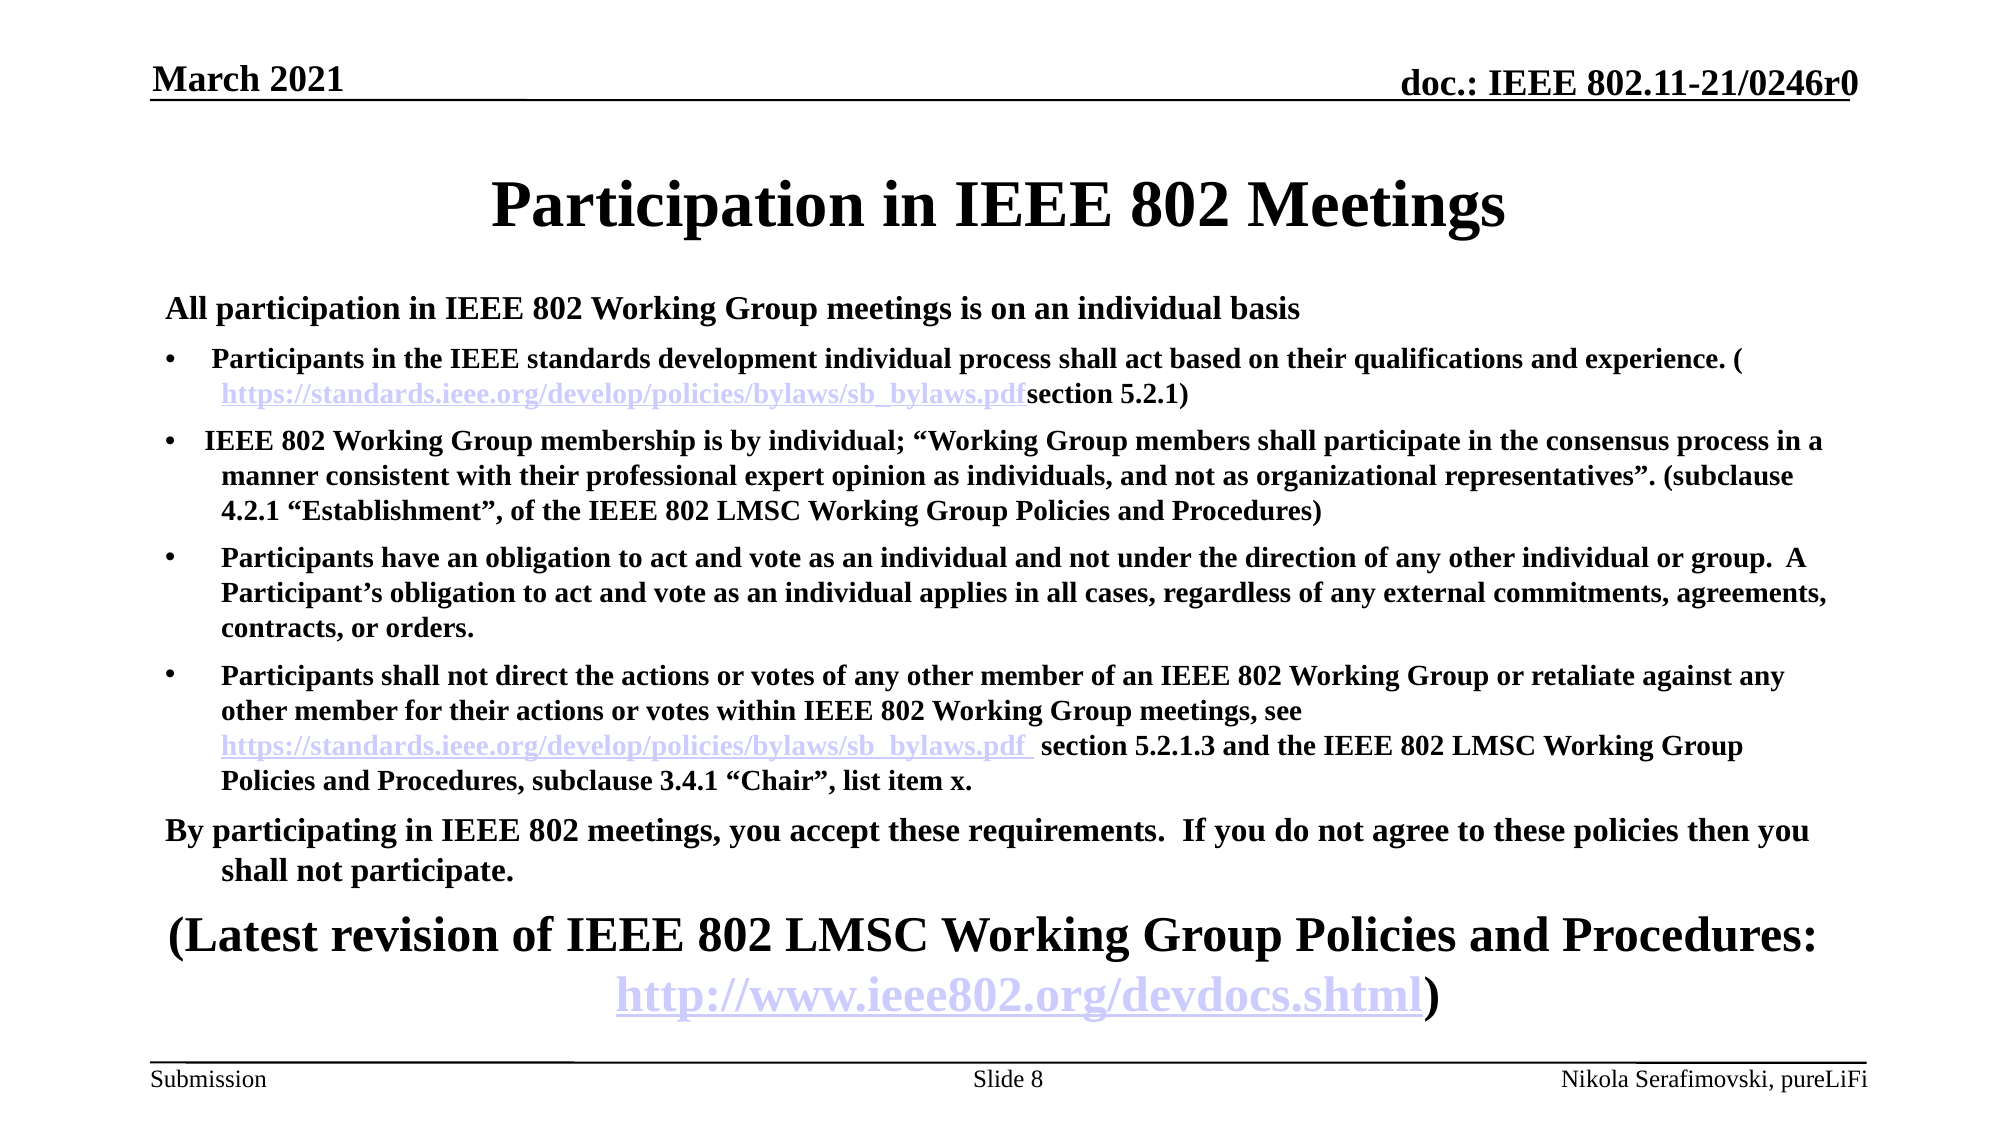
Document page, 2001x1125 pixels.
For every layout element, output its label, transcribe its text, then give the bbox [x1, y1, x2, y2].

list All participation in IEEE 802 Working Group meetings is on an individual basis • Participants in the IEEE standards development individual process shall act based on their qualifications and experience. (https://standards.ieee.org/develop/policies/bylaws/sb_bylaws.pdfsection 5.2.1) • IEEE 802 Working Group membership is by individual; “Working Group members shall participate in the consensus process in a manner consistent with their professional expert opinion as individuals, and not as organizational representatives”. (subclause 4.2.1 “Establishment”, of the IEEE 802 LMSC Working Group Policies and Procedures) Participants have an obligation to act and vote as an individual and not under the direction of any other individual or group. A Participant’s obligation to act and vote as an individual applies in all cases, regardless of any external commitments, agreements, contracts, or orders. Participants shall not direct the actions or votes of any other member of an IEEE 802 Working Group or retaliate against any other member for their actions or votes within IEEE 802 Working Group meetings, see https://standards.ieee.org/develop/policies/bylaws/sb_bylaws.pdf section 5.2.1.3 and the IEEE 802 LMSC Working Group Policies and Procedures, subclause 3.4.1 “Chair”, list item x. By participating in IEEE 802 meetings, you accept these requirements. If you do not agree to these policies then you shall not participate. (Latest revision of IEEE 802 LMSC Working Group Policies and Procedures: http://www.ieee802.org/devdocs.shtml) [149, 278, 1850, 954]
slide_number Slide 8 [950, 1061, 1067, 1123]
footer Nikola Serafimovski, pureLiFi [1171, 1061, 1869, 1093]
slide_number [152, 54, 563, 100]
title Participation in IEEE 802 Meetings [149, 112, 1850, 278]
